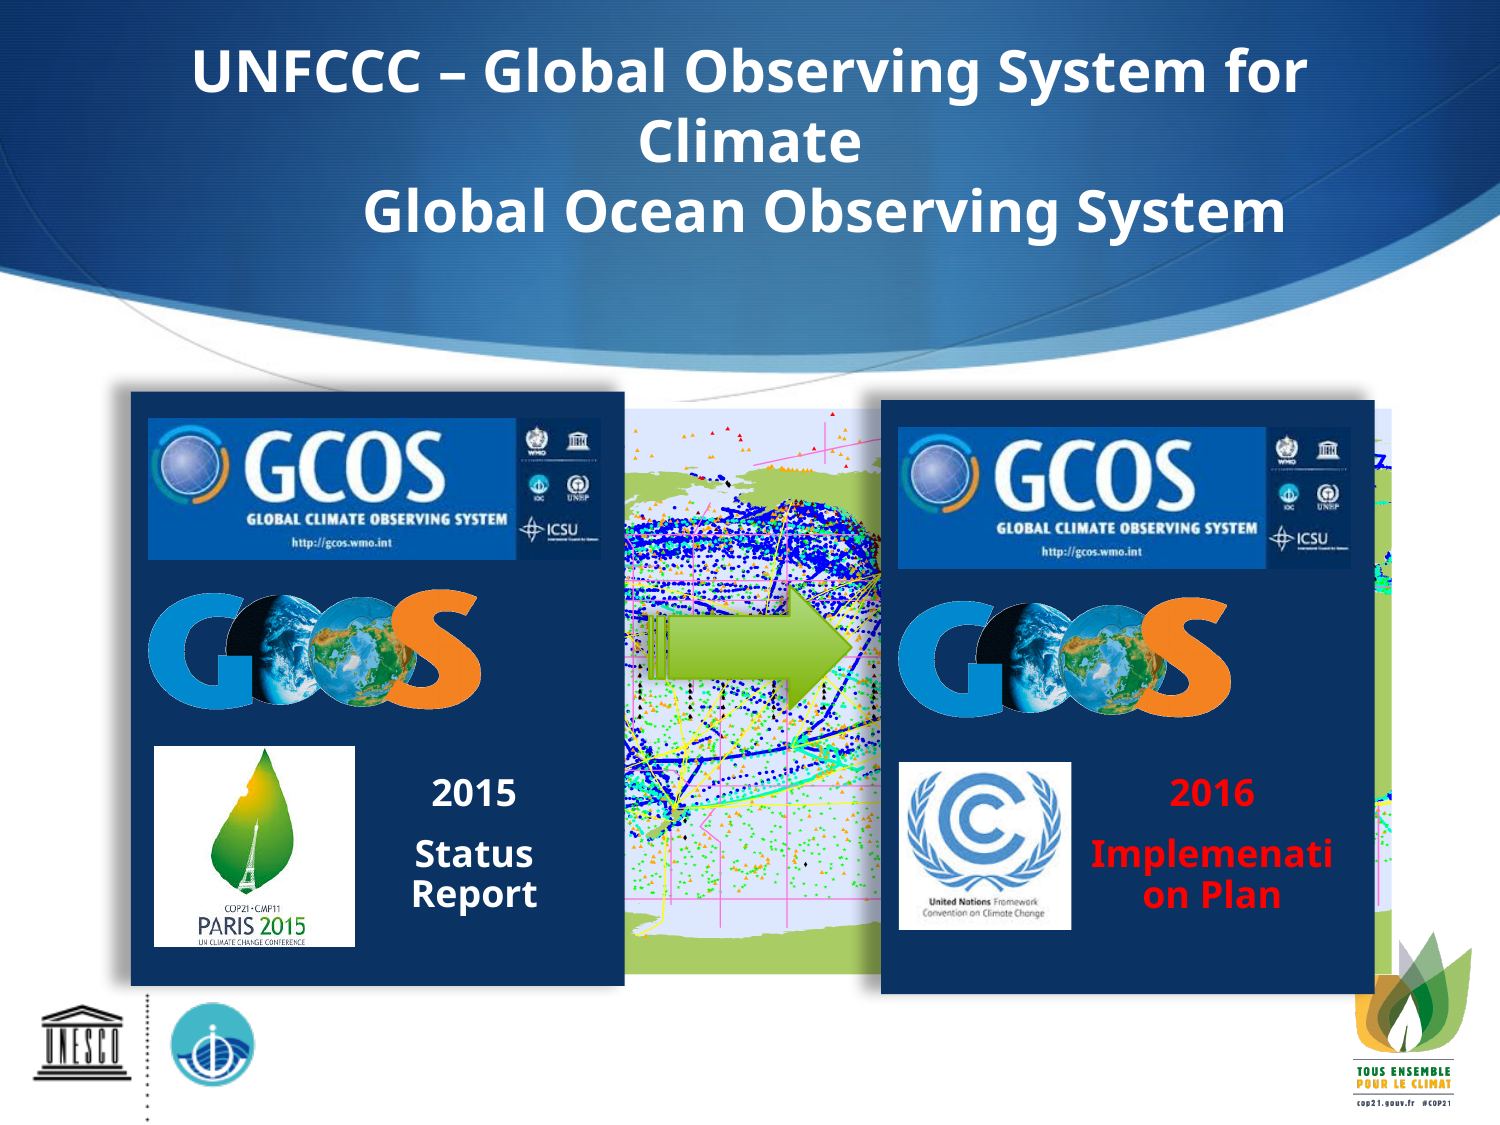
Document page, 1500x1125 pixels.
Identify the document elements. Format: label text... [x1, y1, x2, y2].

text_box [880, 983, 1376, 995]
picture [0, 0, 1500, 1125]
text_box [130, 715, 626, 987]
text_box [130, 391, 141, 408]
title UNFCCC – Global Observing System for Climate Global Ocean Observing System [75, 80, 1425, 269]
